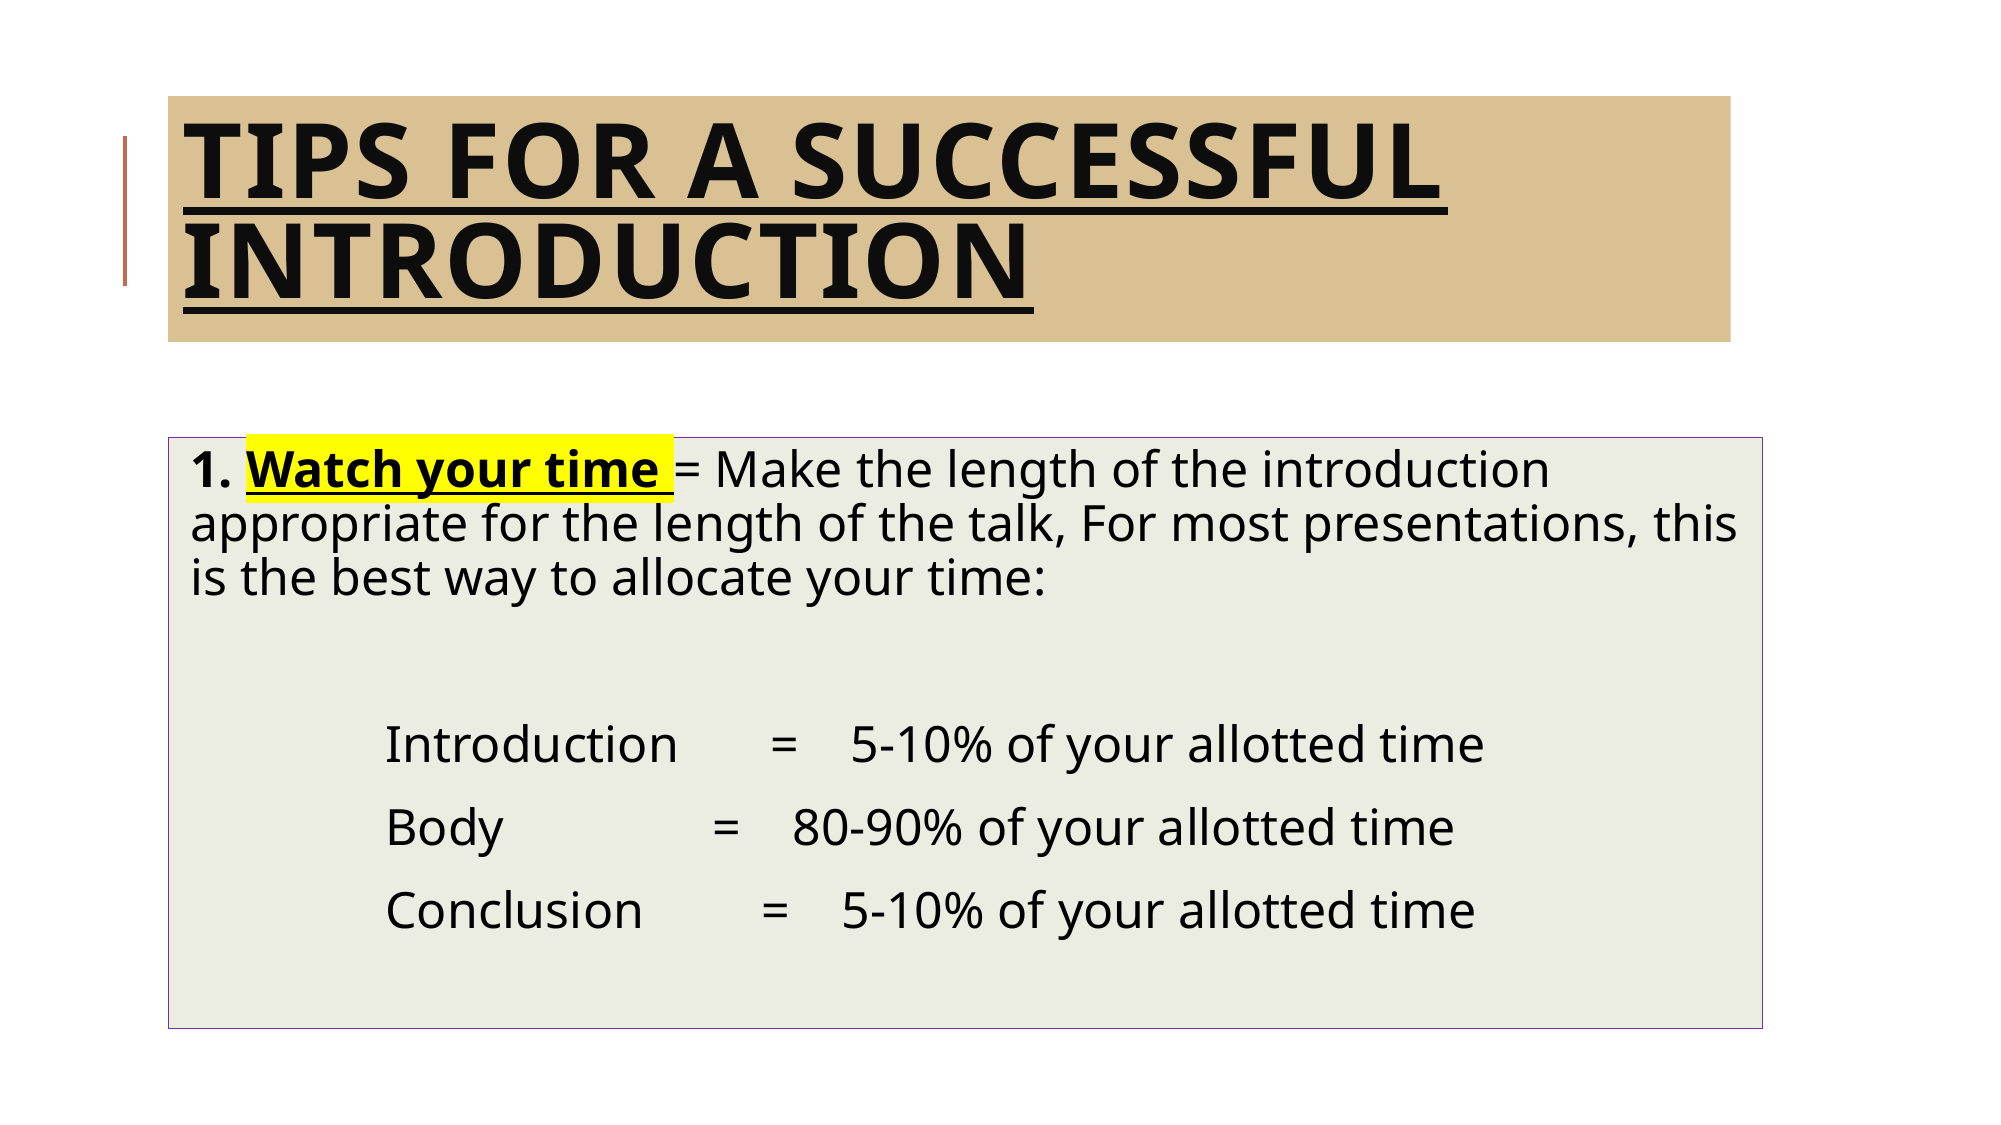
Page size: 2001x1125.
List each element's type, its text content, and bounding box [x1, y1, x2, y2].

title Tips for a successful introduction [168, 96, 1731, 342]
list 1. Watch your time = Make the length of the introduction appropriate for the length of the talk, For most presentations, this is the best way to allocate your time: Introduction = 5-10% of your allotted time Body = 80-90% of your allotted time Conclusion = 5-10% of your allotted time [168, 437, 1763, 1029]
